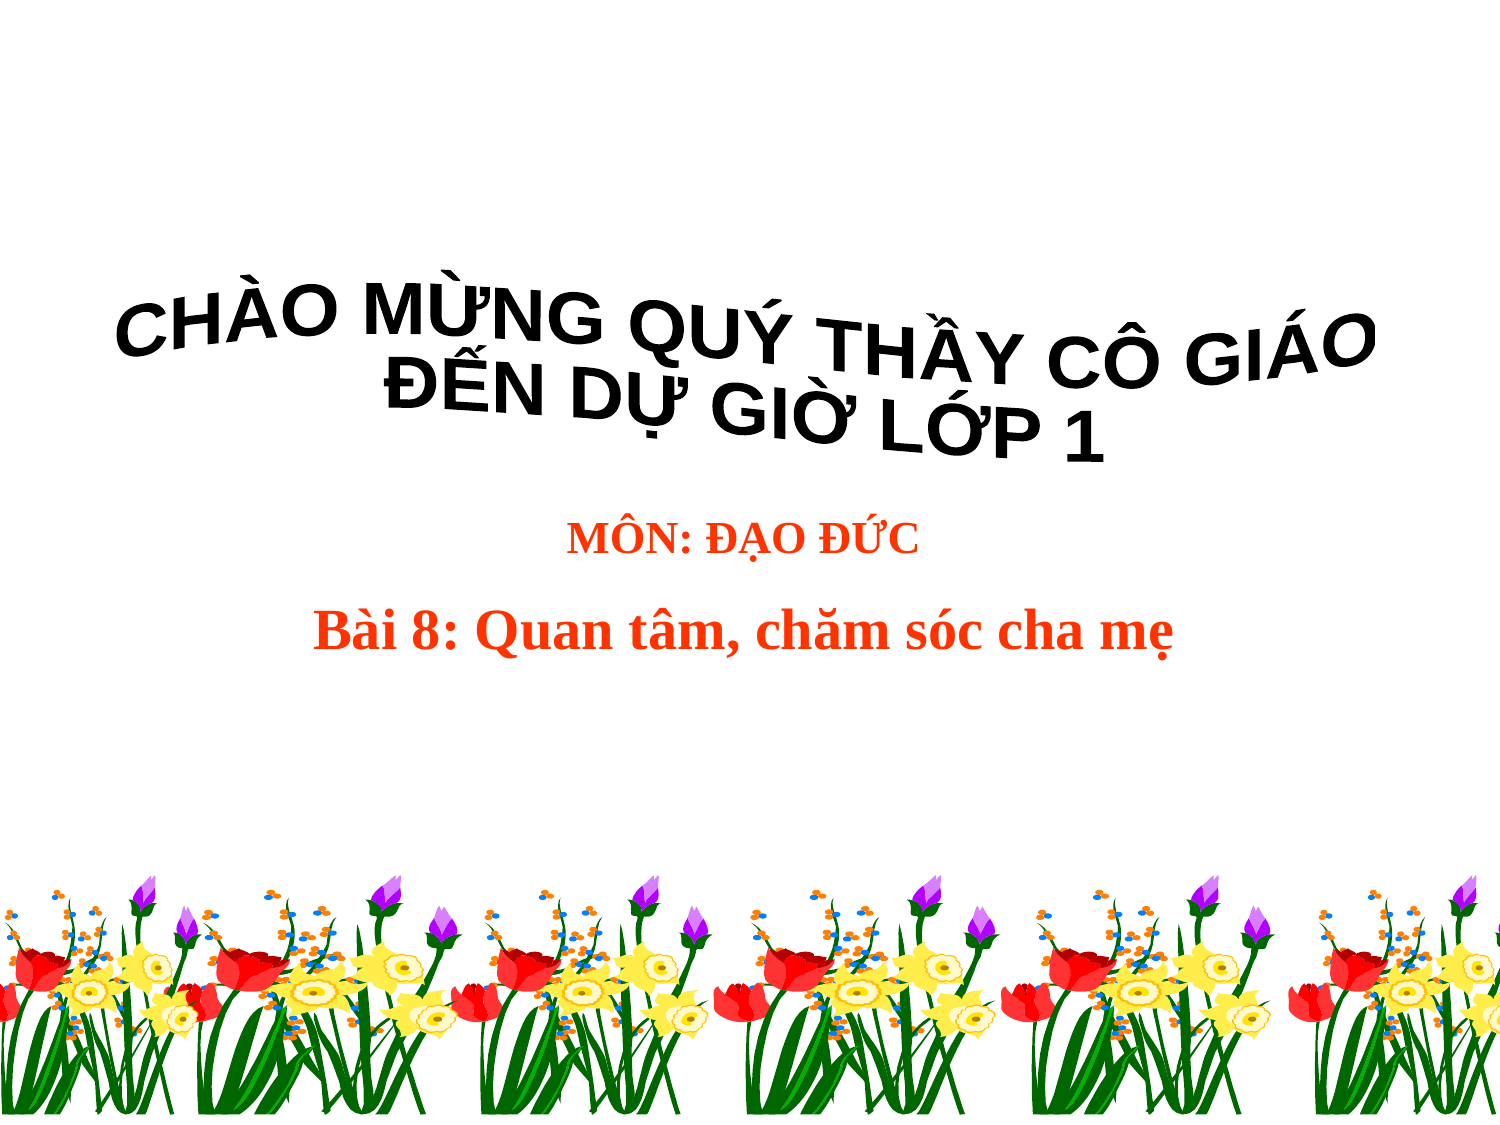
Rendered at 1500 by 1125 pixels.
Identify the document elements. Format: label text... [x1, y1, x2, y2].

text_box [0, 874, 1500, 1117]
text_box MÔN: ĐẠO ĐỨC Bài 8: Quan tâm, chăm sóc cha mẹ [224, 499, 1263, 669]
